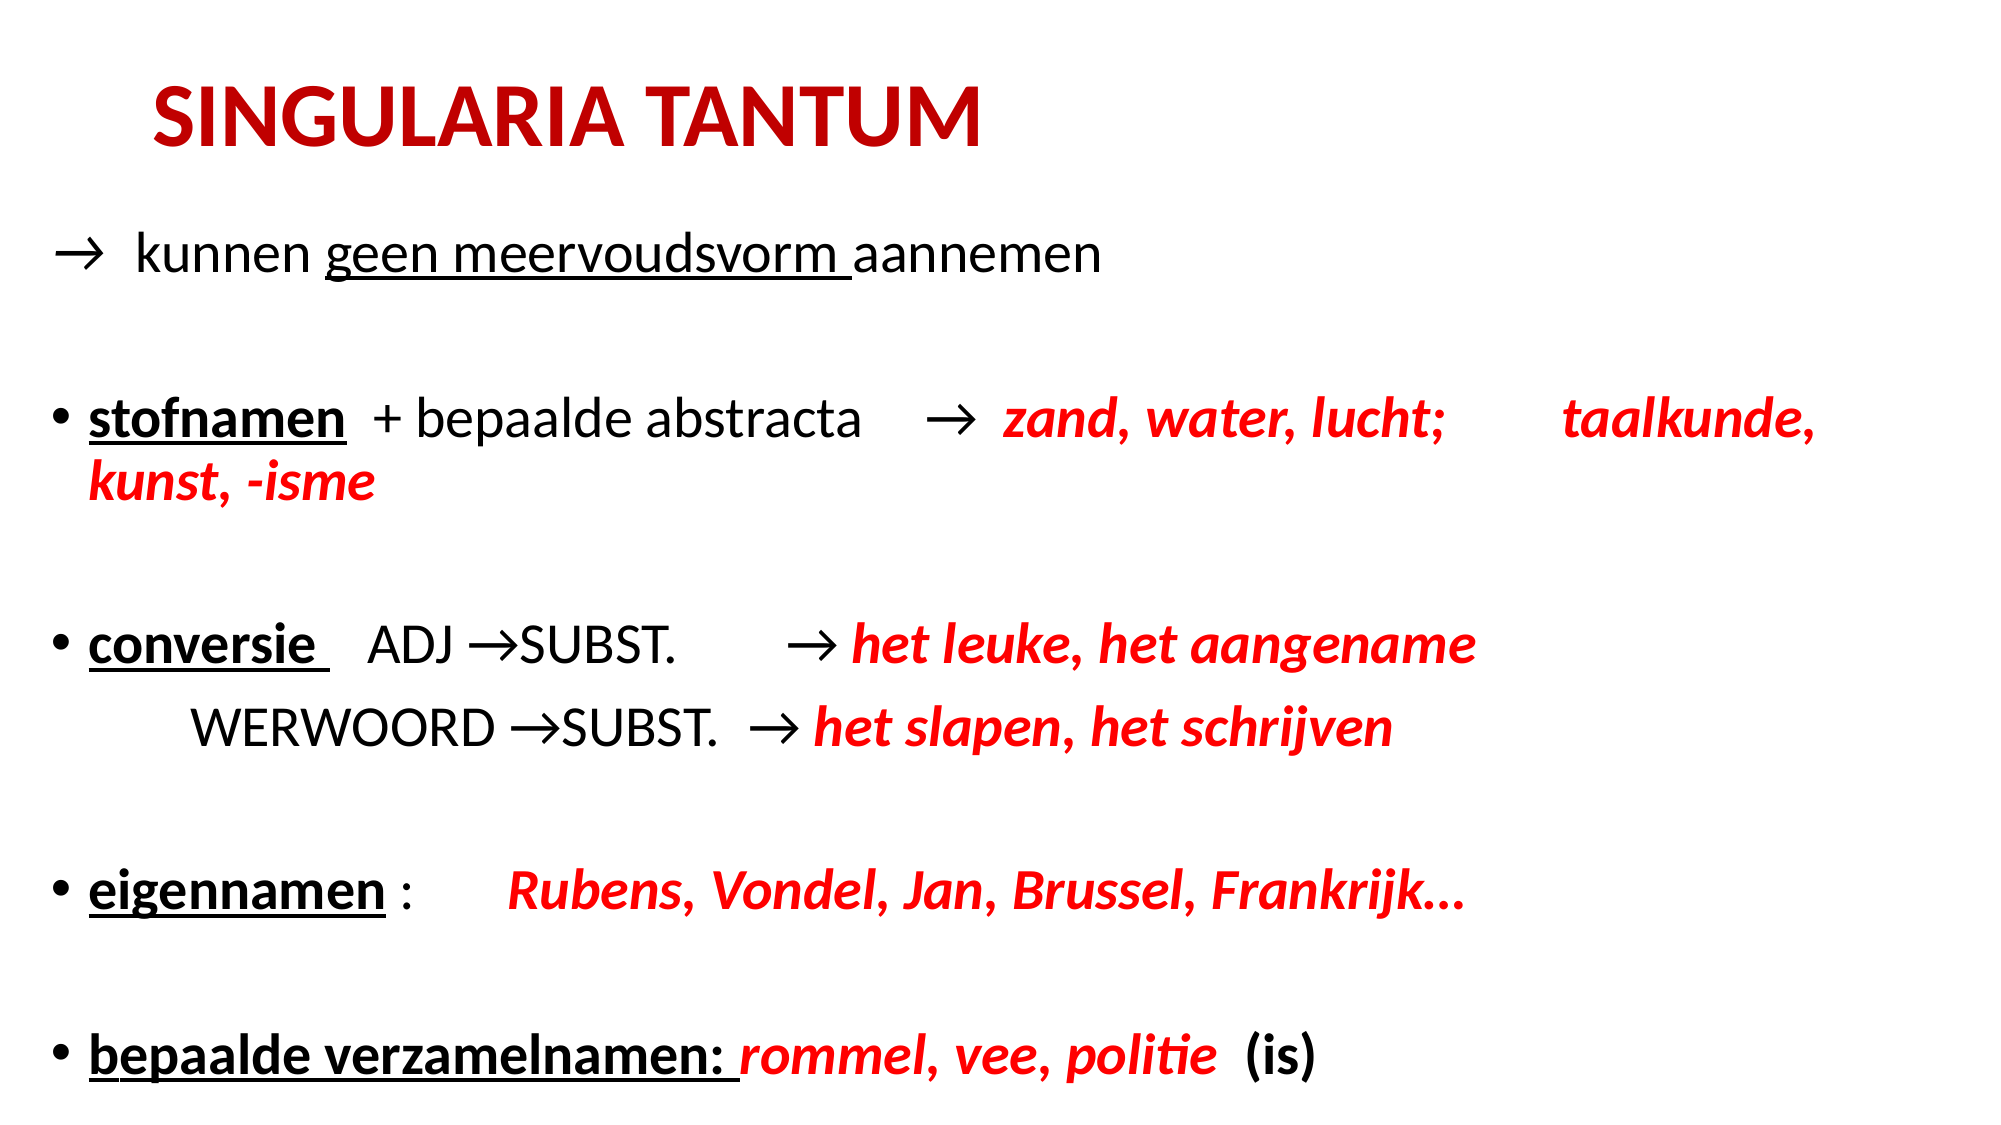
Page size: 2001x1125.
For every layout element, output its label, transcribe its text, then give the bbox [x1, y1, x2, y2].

list → kunnen geen meervoudsvorm aannemen stofnamen + bepaalde abstracta → zand, water, lucht; taalkunde, kunst, -isme conversie ADJ →SUBST. → het leuke, het aangename WERWOORD →SUBST. → het slapen, het schrijven eigennamen : Rubens, Vondel, Jan, Brussel, Frankrijk… bepaalde verzamelnamen: rommel, vee, politie (is) [35, 211, 1902, 1101]
title SINGULARIA TANTUM [137, 45, 1027, 188]
